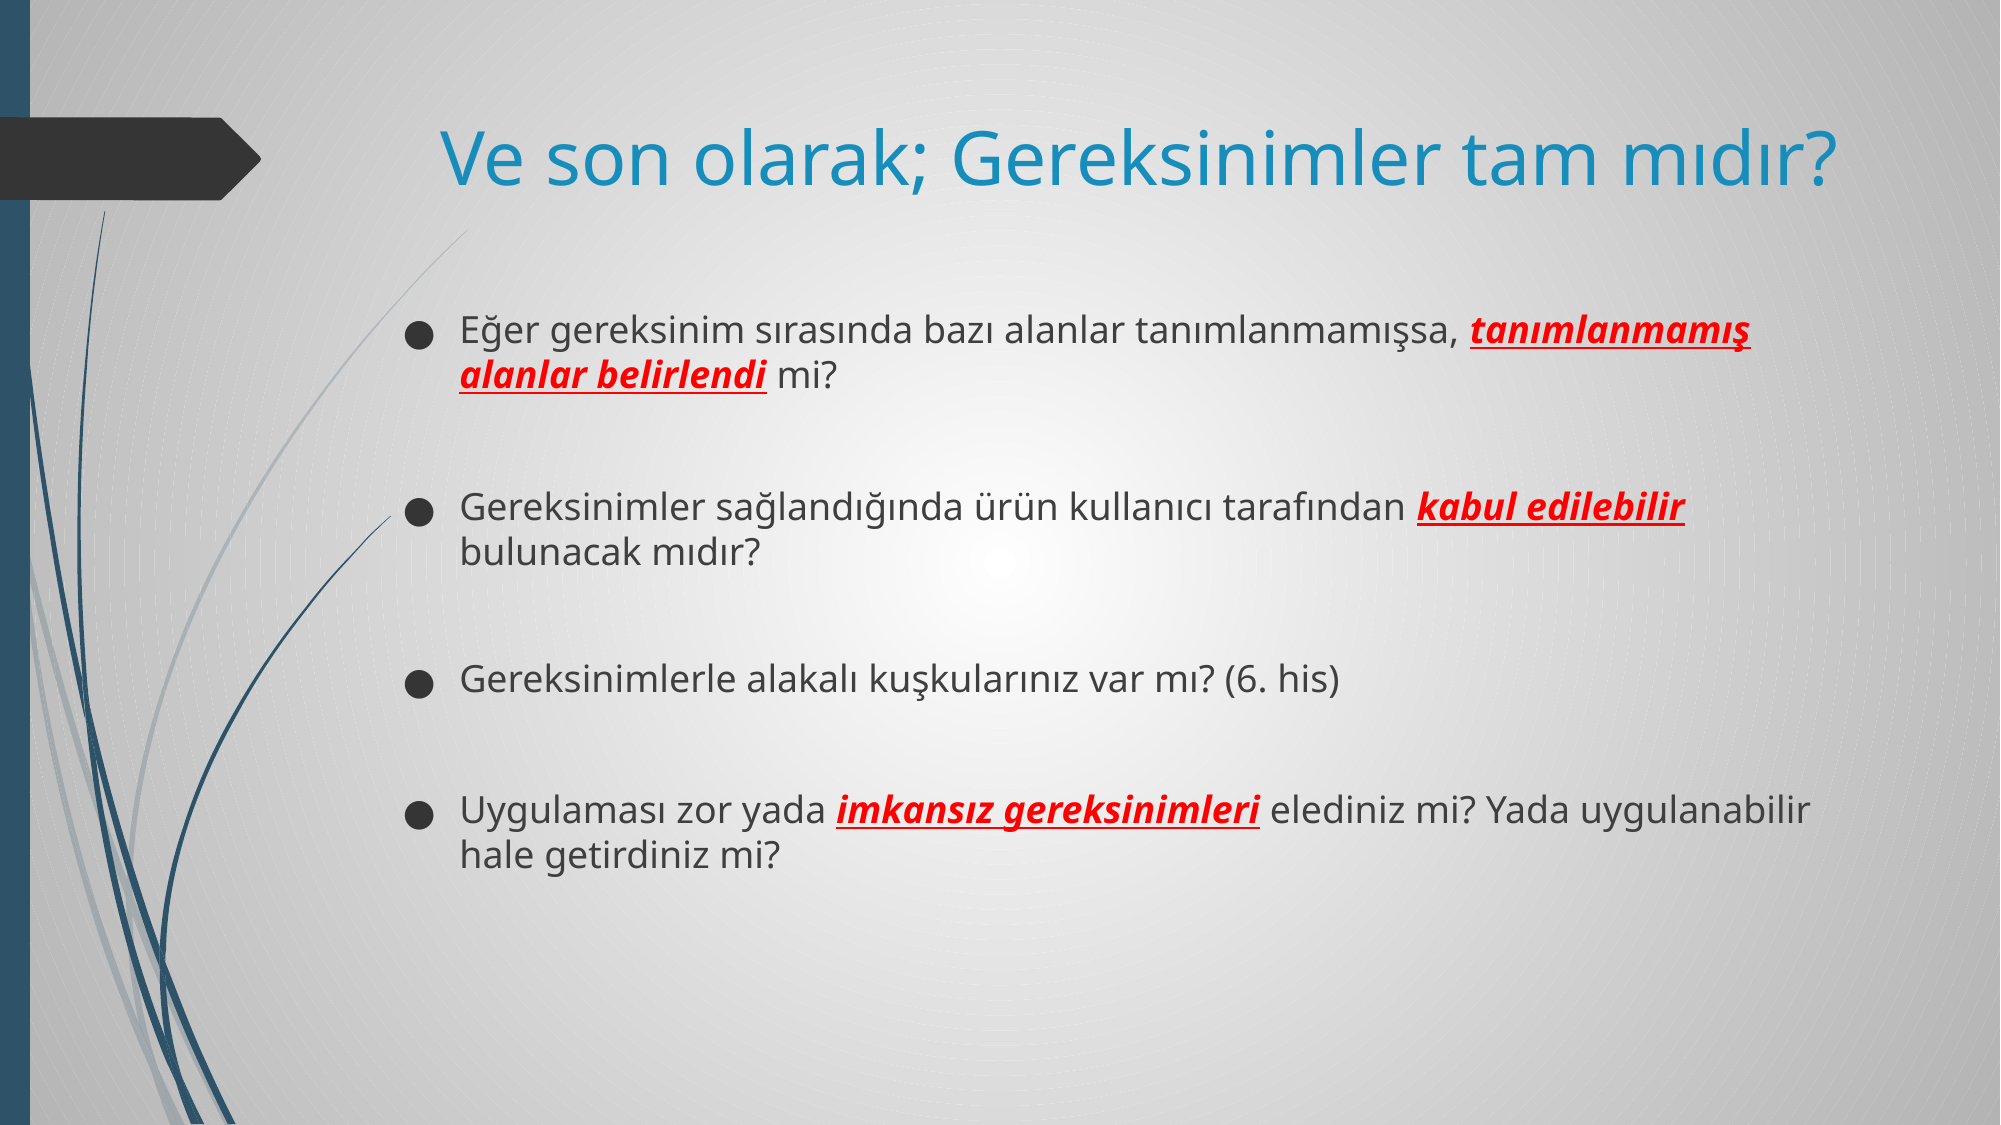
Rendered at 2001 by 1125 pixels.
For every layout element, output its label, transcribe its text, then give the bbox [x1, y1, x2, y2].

list Eğer gereksinim sırasında bazı alanlar tanımlanmamışsa, tanımlanmamış alanlar belirlendi mi? Gereksinimler sağlandığında ürün kullanıcı tarafından kabul edilebilir bulunacak mıdır? Gereksinimlerle alakalı kuşkularınız var mı? (6. his) Uygulaması zor yada imkansız gereksinimleri elediniz mi? Yada uygulanabilir hale getirdiniz mi? [387, 298, 1851, 919]
title Ve son olarak; Gereksinimler tam mıdır? [425, 102, 1888, 247]
